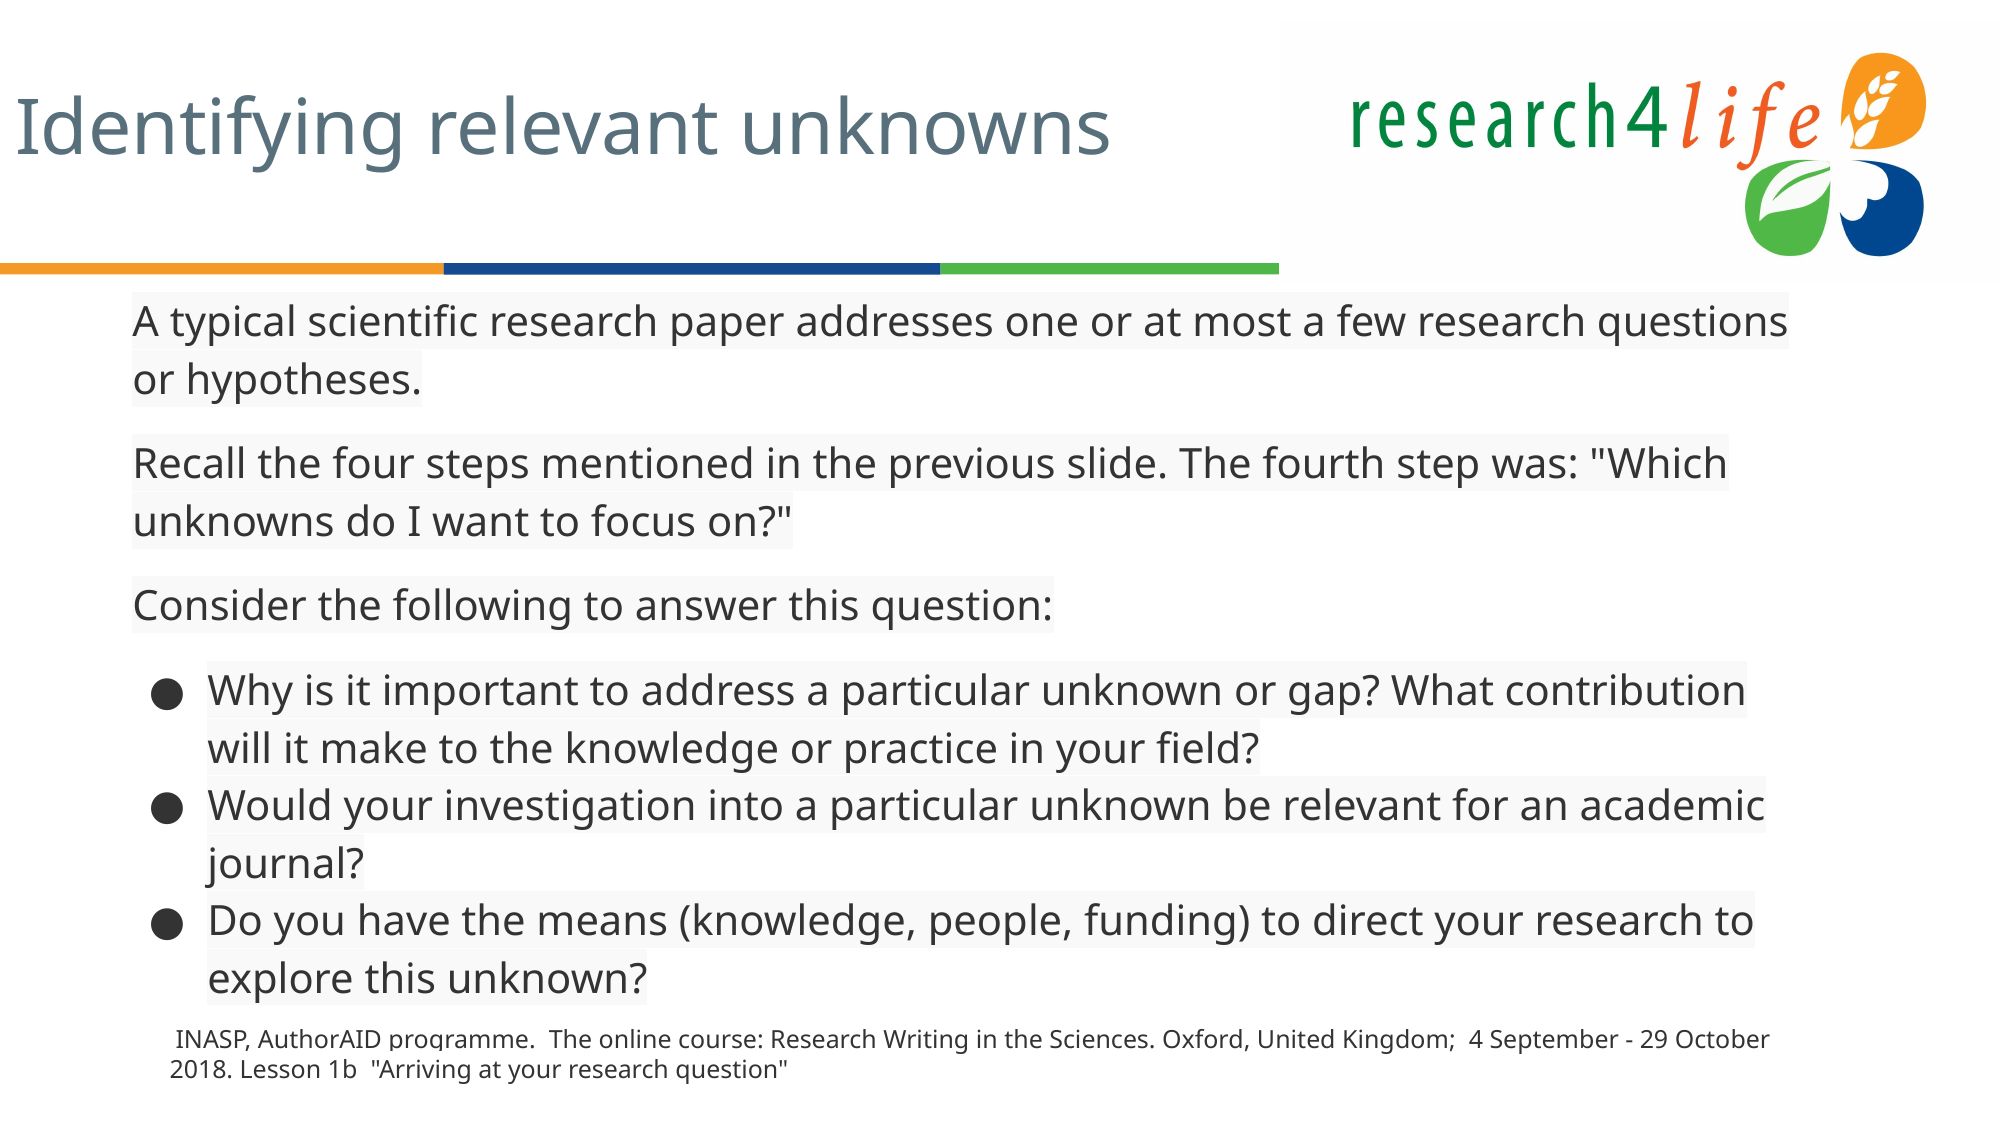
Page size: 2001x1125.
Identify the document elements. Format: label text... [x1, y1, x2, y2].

text_box A typical scientific research paper addresses one or at most a few research questions or hypotheses. Recall the four steps mentioned in the previous slide. The fourth step was: "Which unknowns do I want to focus on?" Consider the following to answer this question: Why is it important to address a particular unknown or gap? What contribution will it make to the knowledge or practice in your field? Would your investigation into a particular unknown be relevant for an academic journal? Do you have the means (knowledge, people, funding) to direct your research to explore this unknown? [117, 279, 1830, 1009]
text_box INASP, AuthorAID programme. The online course: Research Writing in the Sciences. Oxford, United Kingdom; 4 September - 29 October 2018. Lesson 1b "Arriving at your research question" [154, 1008, 1846, 1099]
title Identifying relevant unknowns [0, 80, 1318, 241]
picture [1279, 22, 2000, 285]
